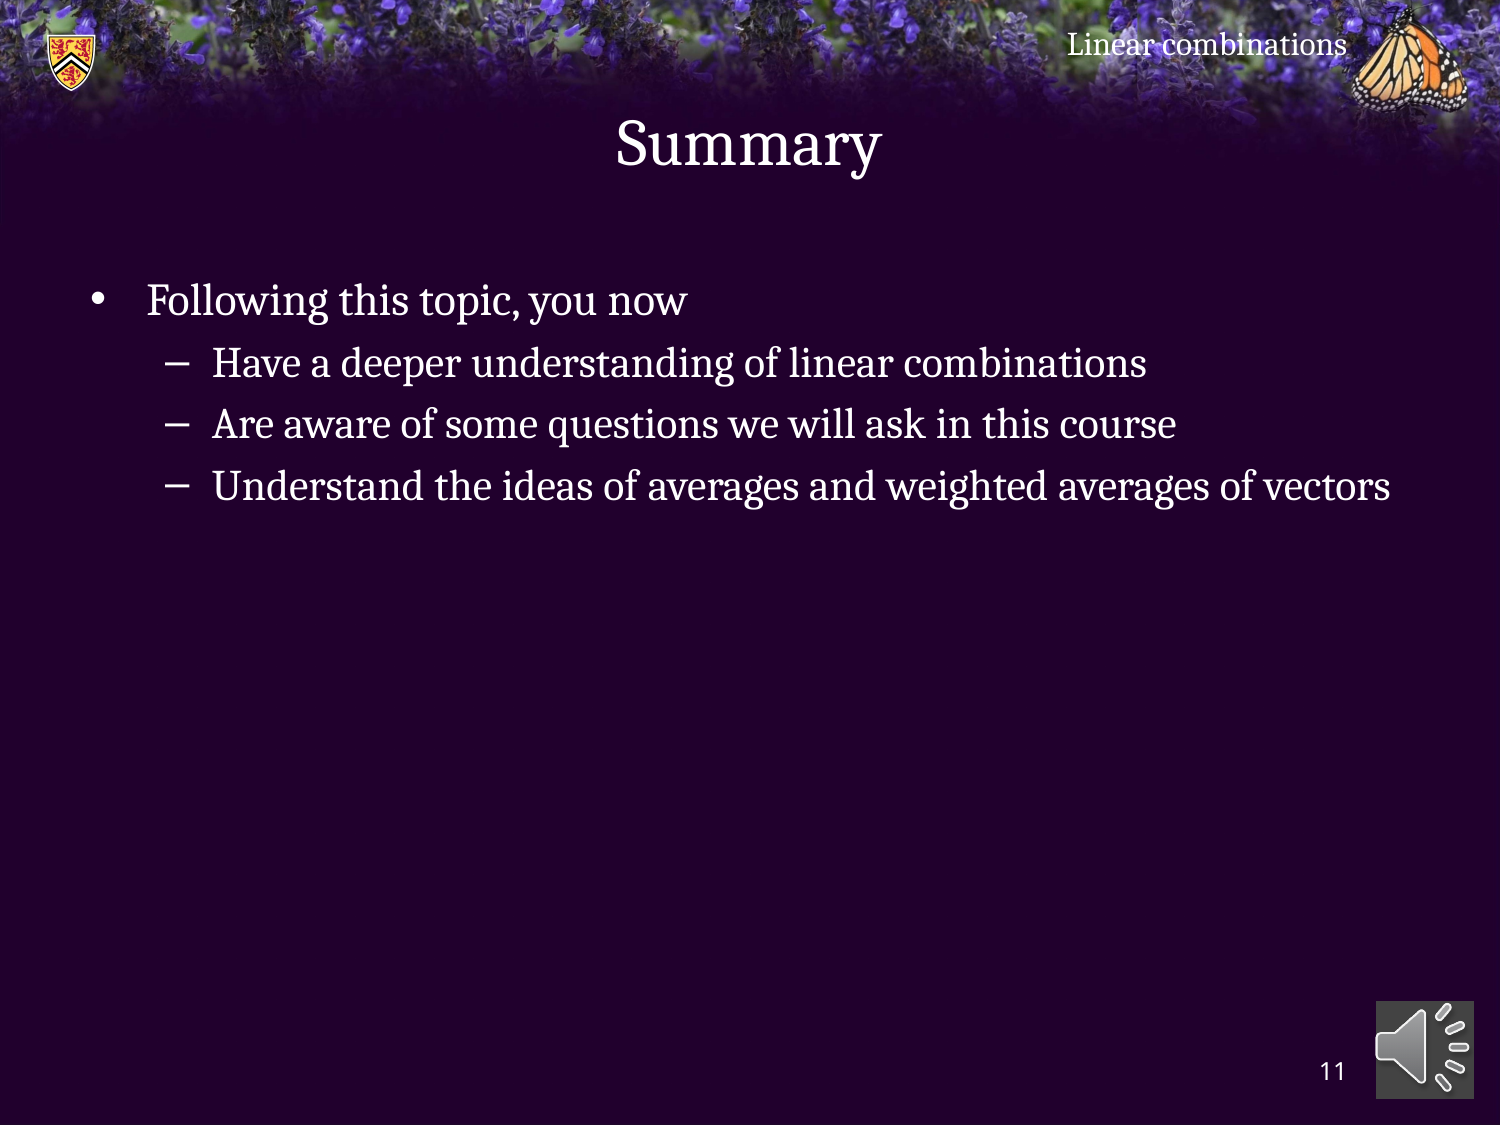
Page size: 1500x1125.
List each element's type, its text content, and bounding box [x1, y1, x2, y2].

footer Linear combinations [575, 12, 1363, 73]
picture [0, 0, 1500, 1125]
list Following this topic, you now Have a deeper understanding of linear combinations Are aware of some questions we will ask in this course Understand the ideas of averages and weighted averages of vectors [75, 262, 1450, 1005]
slide_number 11 [1187, 1042, 1363, 1103]
title Summary [75, 45, 1425, 233]
